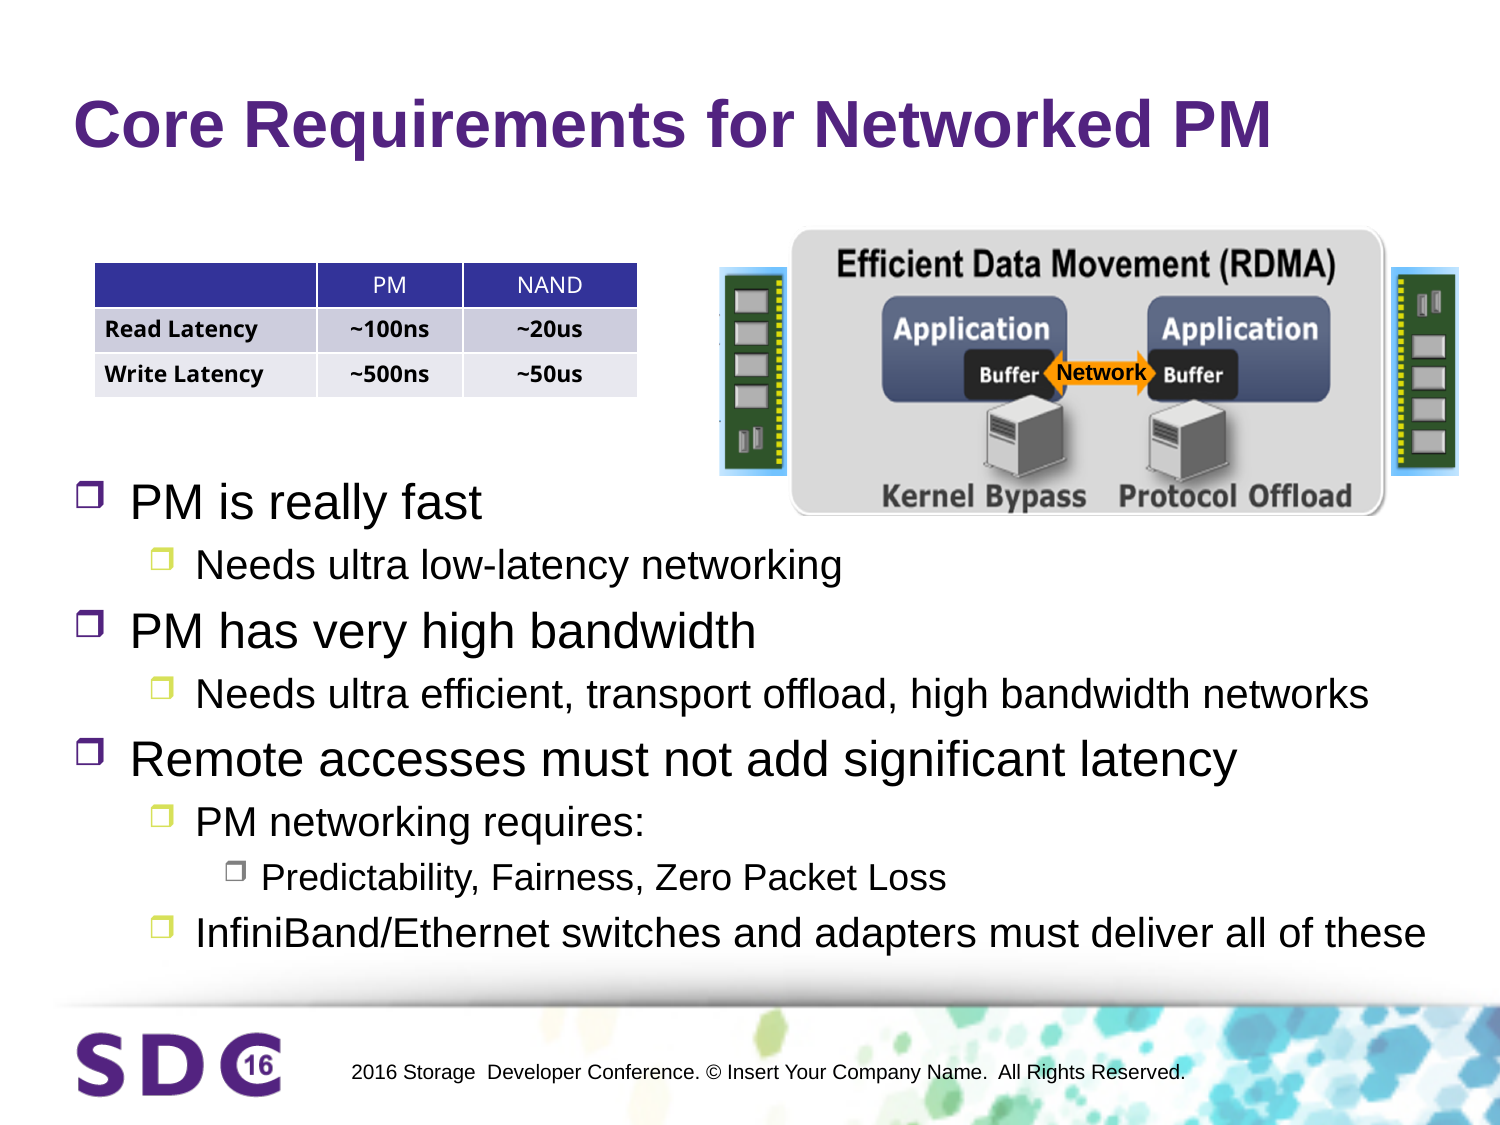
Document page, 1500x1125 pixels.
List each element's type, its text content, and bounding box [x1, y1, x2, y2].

picture [648, 224, 1500, 517]
table_header NAND [464, 263, 637, 307]
table_cell ~20us [464, 309, 637, 352]
table_cell ~500ns [318, 354, 462, 397]
table_header [95, 263, 316, 307]
table_cell ~50us [464, 354, 637, 397]
table_cell Write Latency [95, 354, 316, 397]
picture [0, 774, 1500, 1125]
table_header PM [318, 263, 462, 307]
table_cell Read Latency [95, 309, 316, 352]
list PM is really fast Needs ultra low-latency networking PM has very high bandwidth Needs ultra efficient, transport offload, high bandwidth networks Remote accesses must not add significant latency PM networking requires: Predictability, Fairness, Zero Packet Loss InfiniBand/Ethernet switches and adapters must deliver all of these [58, 462, 1463, 841]
title Core Requirements for Networked PM [58, 60, 1500, 183]
table_cell ~100ns [318, 309, 462, 352]
